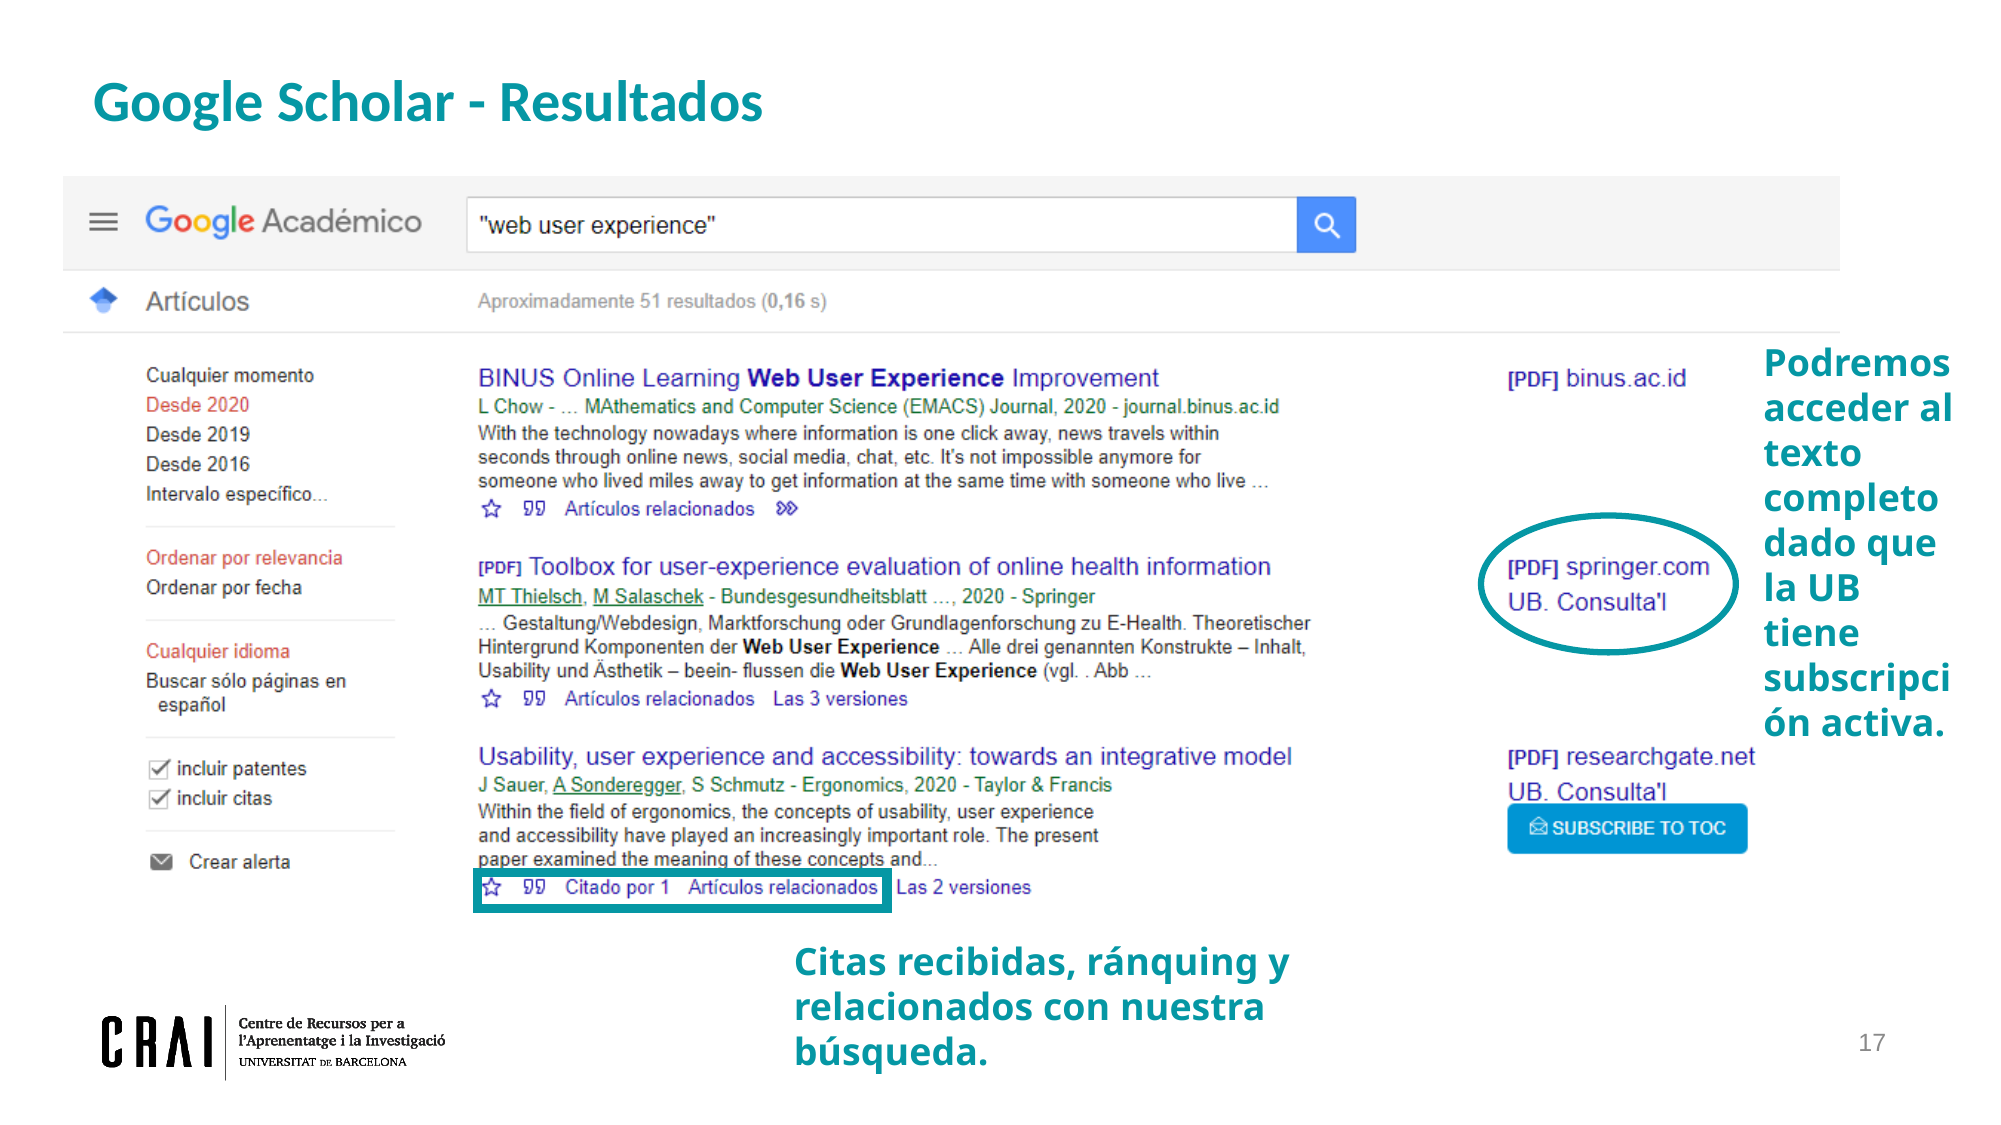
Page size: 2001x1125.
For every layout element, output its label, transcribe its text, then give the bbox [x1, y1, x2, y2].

text_box Google Scholar - Resultados [78, 63, 1500, 142]
picture [63, 176, 1840, 909]
picture [93, 978, 472, 1105]
text_box Podremos acceder al texto completo dado que la UB tiene subscripción activa. [1840, 331, 1974, 752]
text_box Citas recibidas, ránquing y relacionados con nuestra búsqueda. [779, 930, 1393, 1080]
slide_number 17 [1451, 1011, 1902, 1072]
